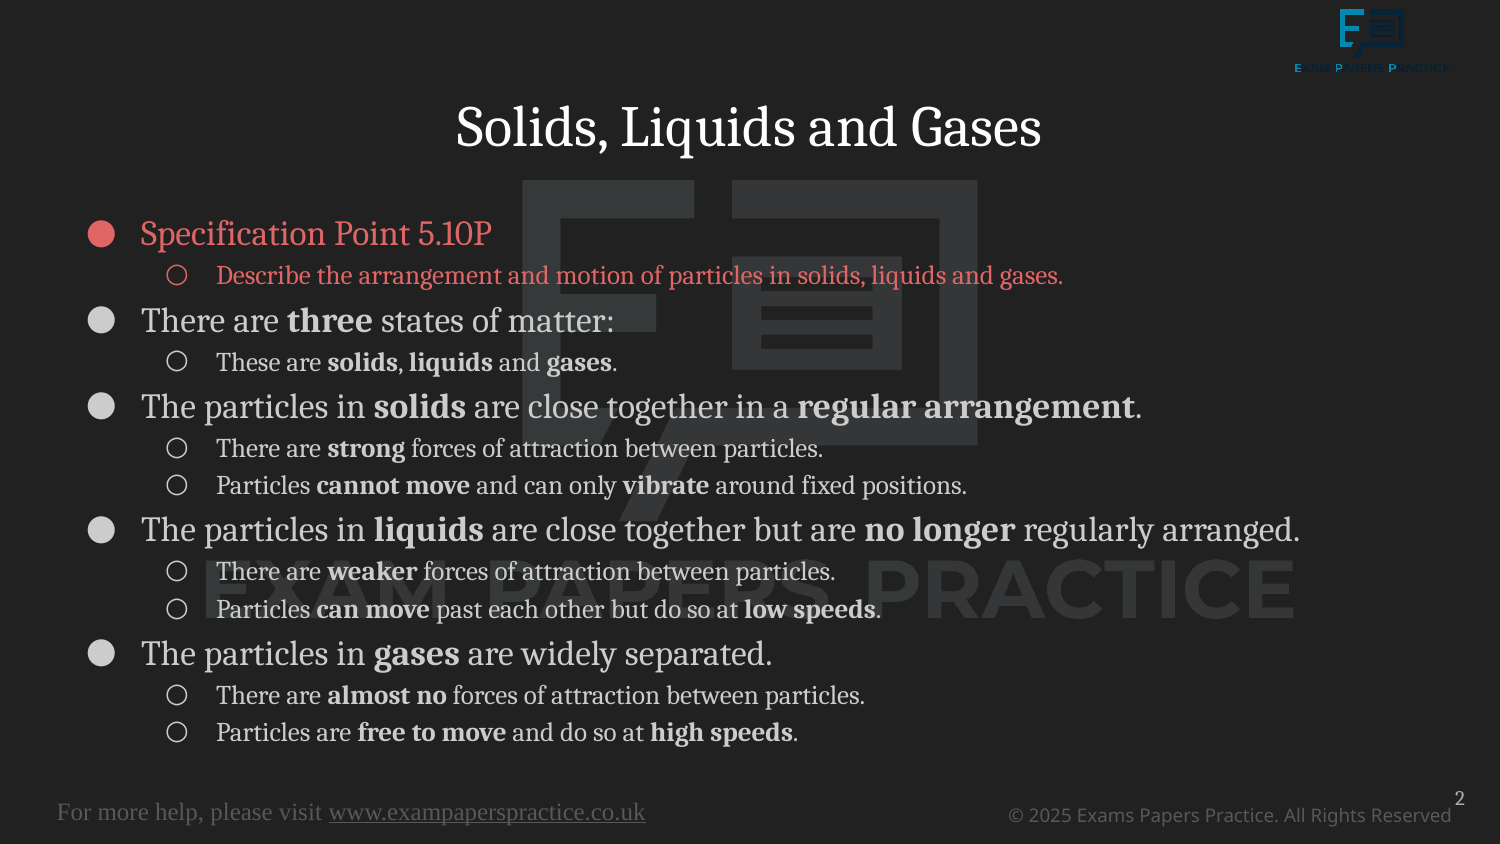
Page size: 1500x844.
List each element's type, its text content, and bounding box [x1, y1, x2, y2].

list Specification Point 5.10P Describe the arrangement and motion of particles in solids, liquids and gases. There are three states of matter: These are solids, liquids and gases. The particles in solids are close together in a regular arrangement. There are strong forces of attraction between particles. Particles cannot move and can only vibrate around fixed positions. The particles in liquids are close together but are no longer regularly arranged. There are weaker forces of attraction between particles. Particles can move past each other but do so at low speeds. The particles in gases are widely separated. There are almost no forces of attraction between particles. Particles are free to move and do so at high speeds. [51, 189, 1449, 765]
title Solids, Liquids and Gases [51, 72, 1449, 167]
picture [1295, 9, 1449, 72]
slide_number 2 [1389, 764, 1480, 830]
